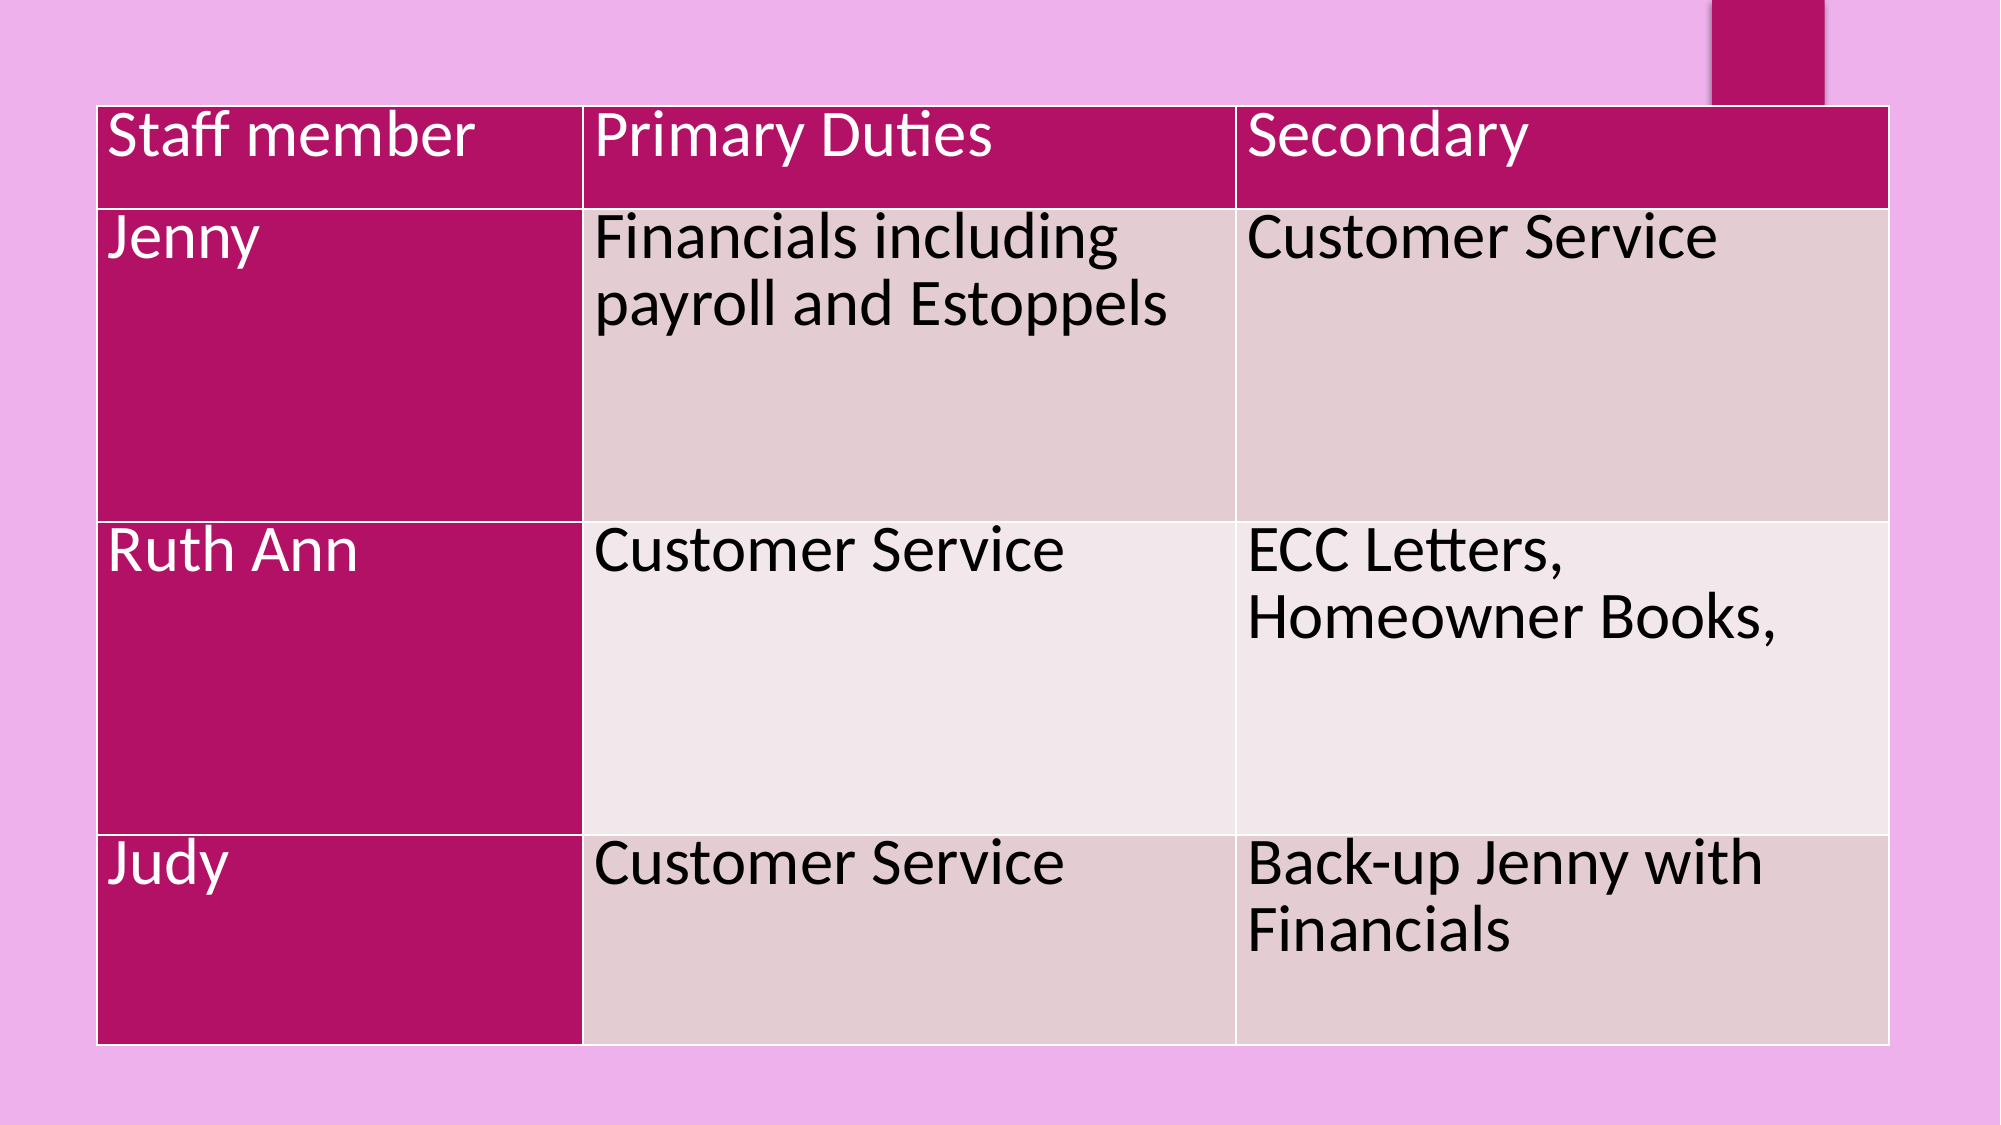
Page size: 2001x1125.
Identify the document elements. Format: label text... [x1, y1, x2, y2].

table_cell Customer Service [1237, 210, 1888, 521]
table_cell Financials including payroll and Estoppels [584, 210, 1235, 521]
table_header Staff member [98, 107, 582, 208]
table_cell Jenny [98, 210, 582, 521]
table_cell Ruth Ann [98, 523, 582, 834]
table_header Secondary [1237, 107, 1888, 208]
table_cell ECC Letters, Homeowner Books, [1237, 523, 1888, 834]
table_cell Customer Service [584, 523, 1235, 834]
table_header Primary Duties [584, 107, 1235, 208]
table_cell Back-up Jenny with Financials [1237, 836, 1888, 1044]
table_cell Customer Service [584, 836, 1235, 1044]
table_cell Judy [98, 836, 582, 1044]
